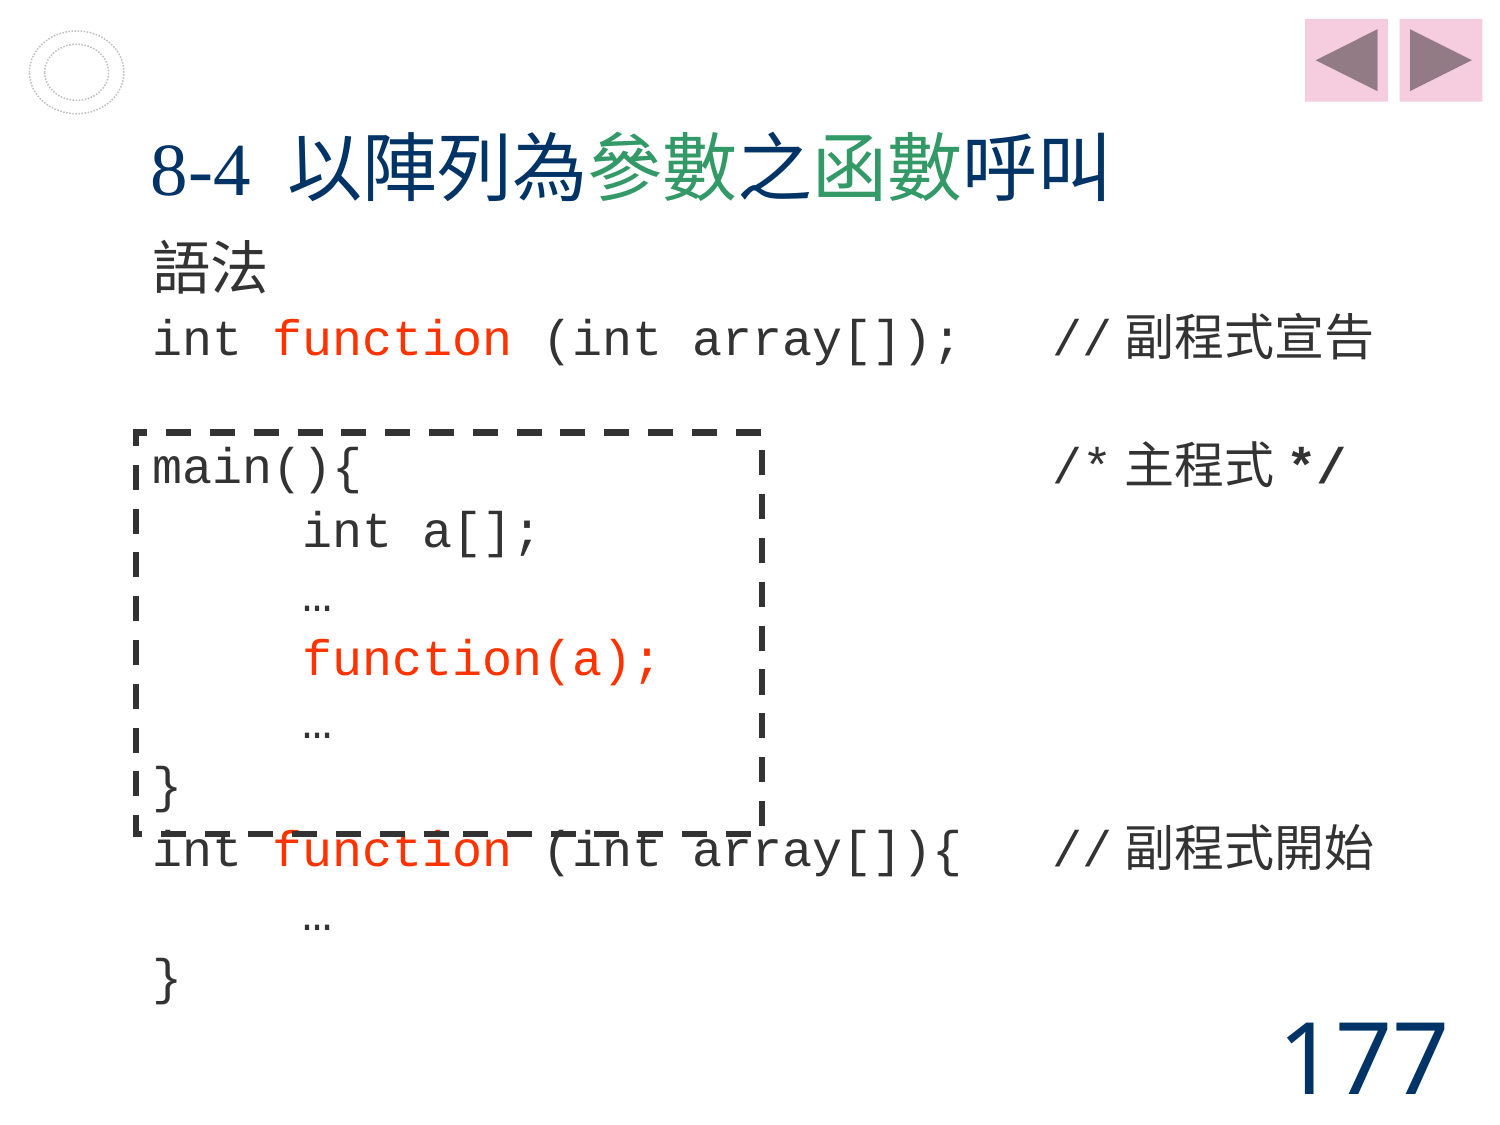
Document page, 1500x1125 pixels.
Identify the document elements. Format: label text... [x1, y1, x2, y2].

title 8-4 以陣列為參數之函數呼叫 [135, 66, 1386, 255]
slide_number 177 [1245, 1024, 1483, 1101]
text_box 語法 int function (int array[]); //副程式宣告 main(){ /*主程式*/ int a[]; … function(a); … } int function (int array[]){ //副程式開始 … } [137, 231, 1436, 1013]
text_box [135, 432, 762, 835]
